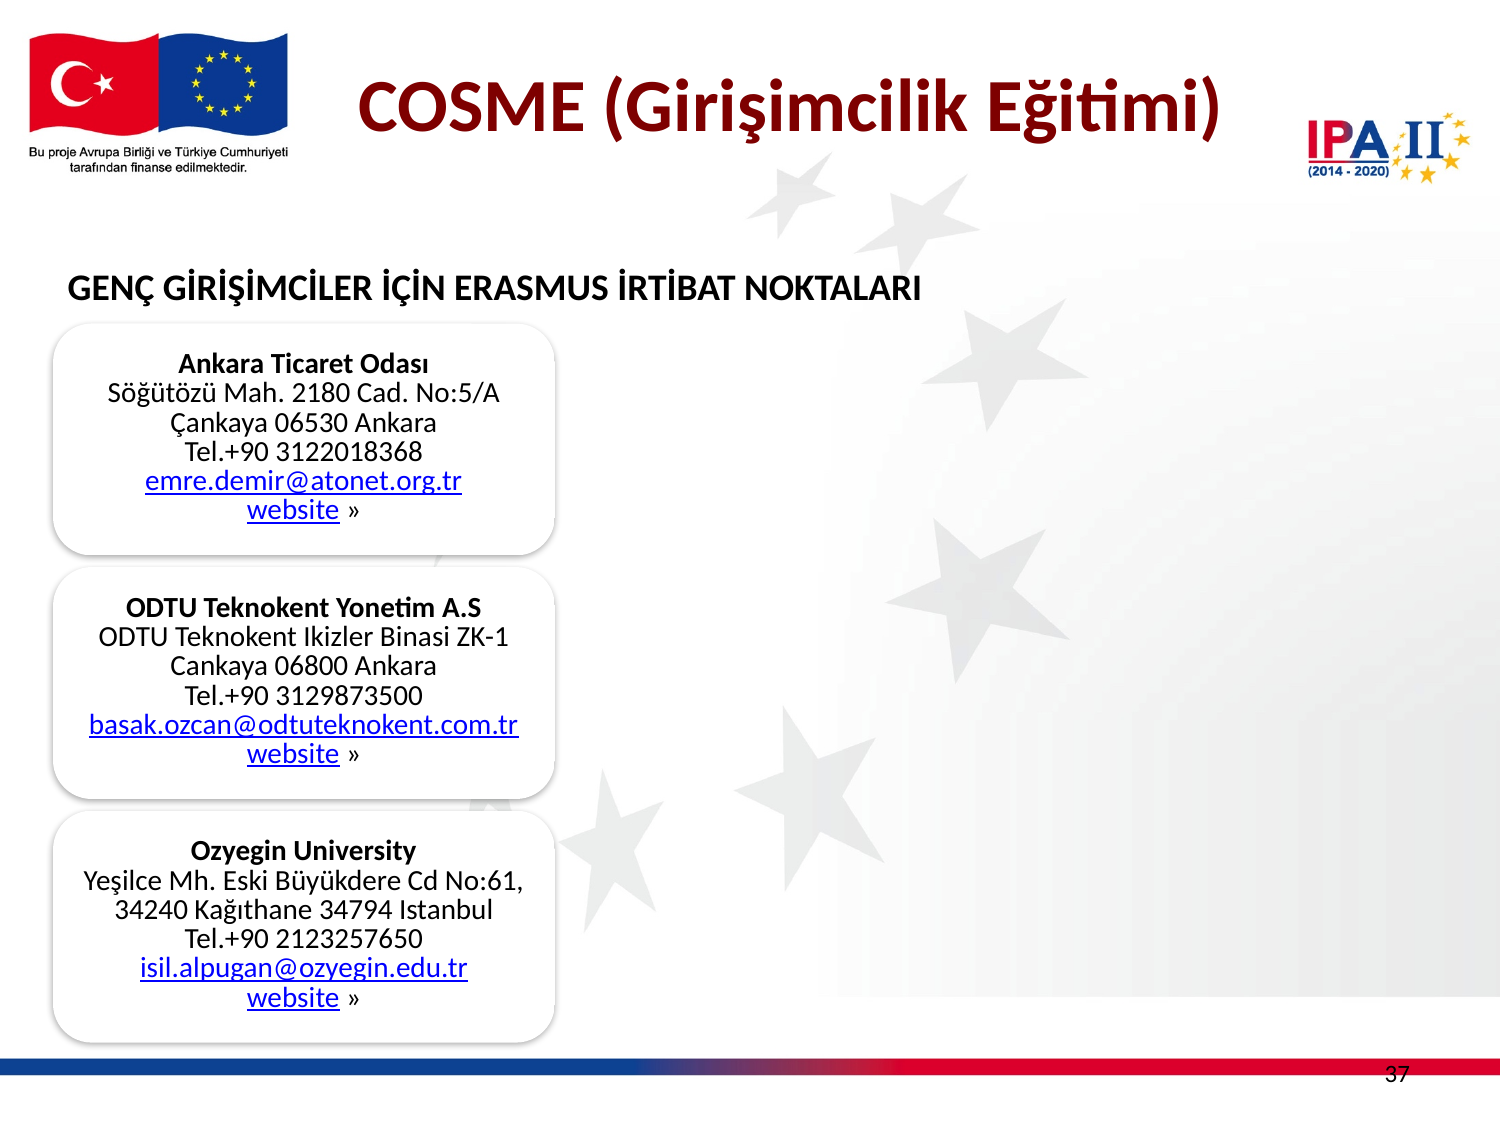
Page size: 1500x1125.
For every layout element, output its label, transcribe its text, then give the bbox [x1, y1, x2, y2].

text_box GENÇ GİRİŞİMCİLER İÇİN ERASMUS İRTİBAT NOKTALARI [52, 255, 1447, 315]
picture [0, 0, 1500, 1125]
title COSME (Girişimcilik Eğitimi) [17, 19, 1500, 185]
slide_number 37 [1074, 1052, 1425, 1103]
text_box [52, 323, 1448, 1043]
